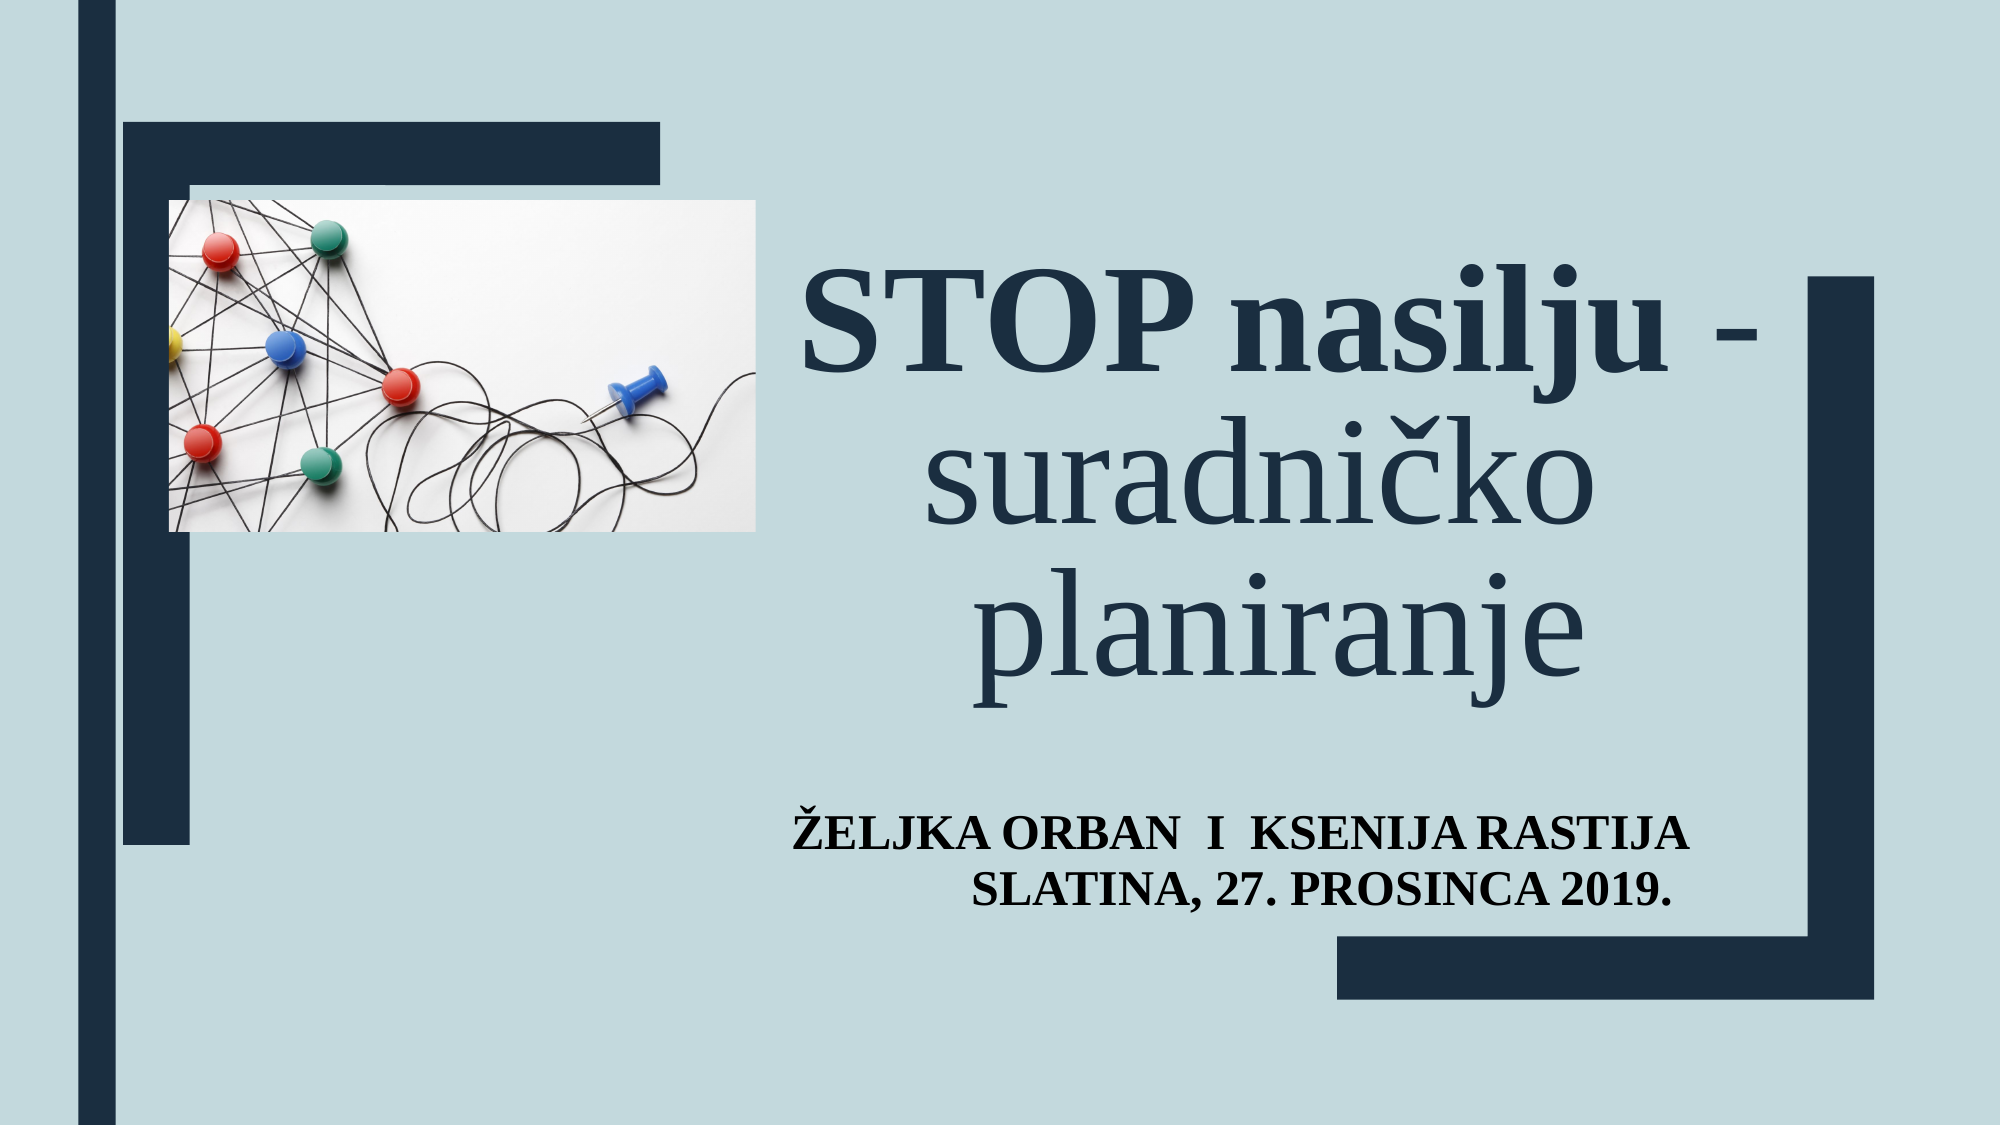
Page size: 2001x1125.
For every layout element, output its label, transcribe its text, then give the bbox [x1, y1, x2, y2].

picture [168, 200, 756, 532]
text_box STOP nasilju -suradničko planiranje [600, 88, 1961, 714]
text_box ŽELJKA ORBAN I KSENIJA RASTIJA SLATINA, 27. PROSINCA 2019. [640, 797, 1842, 936]
